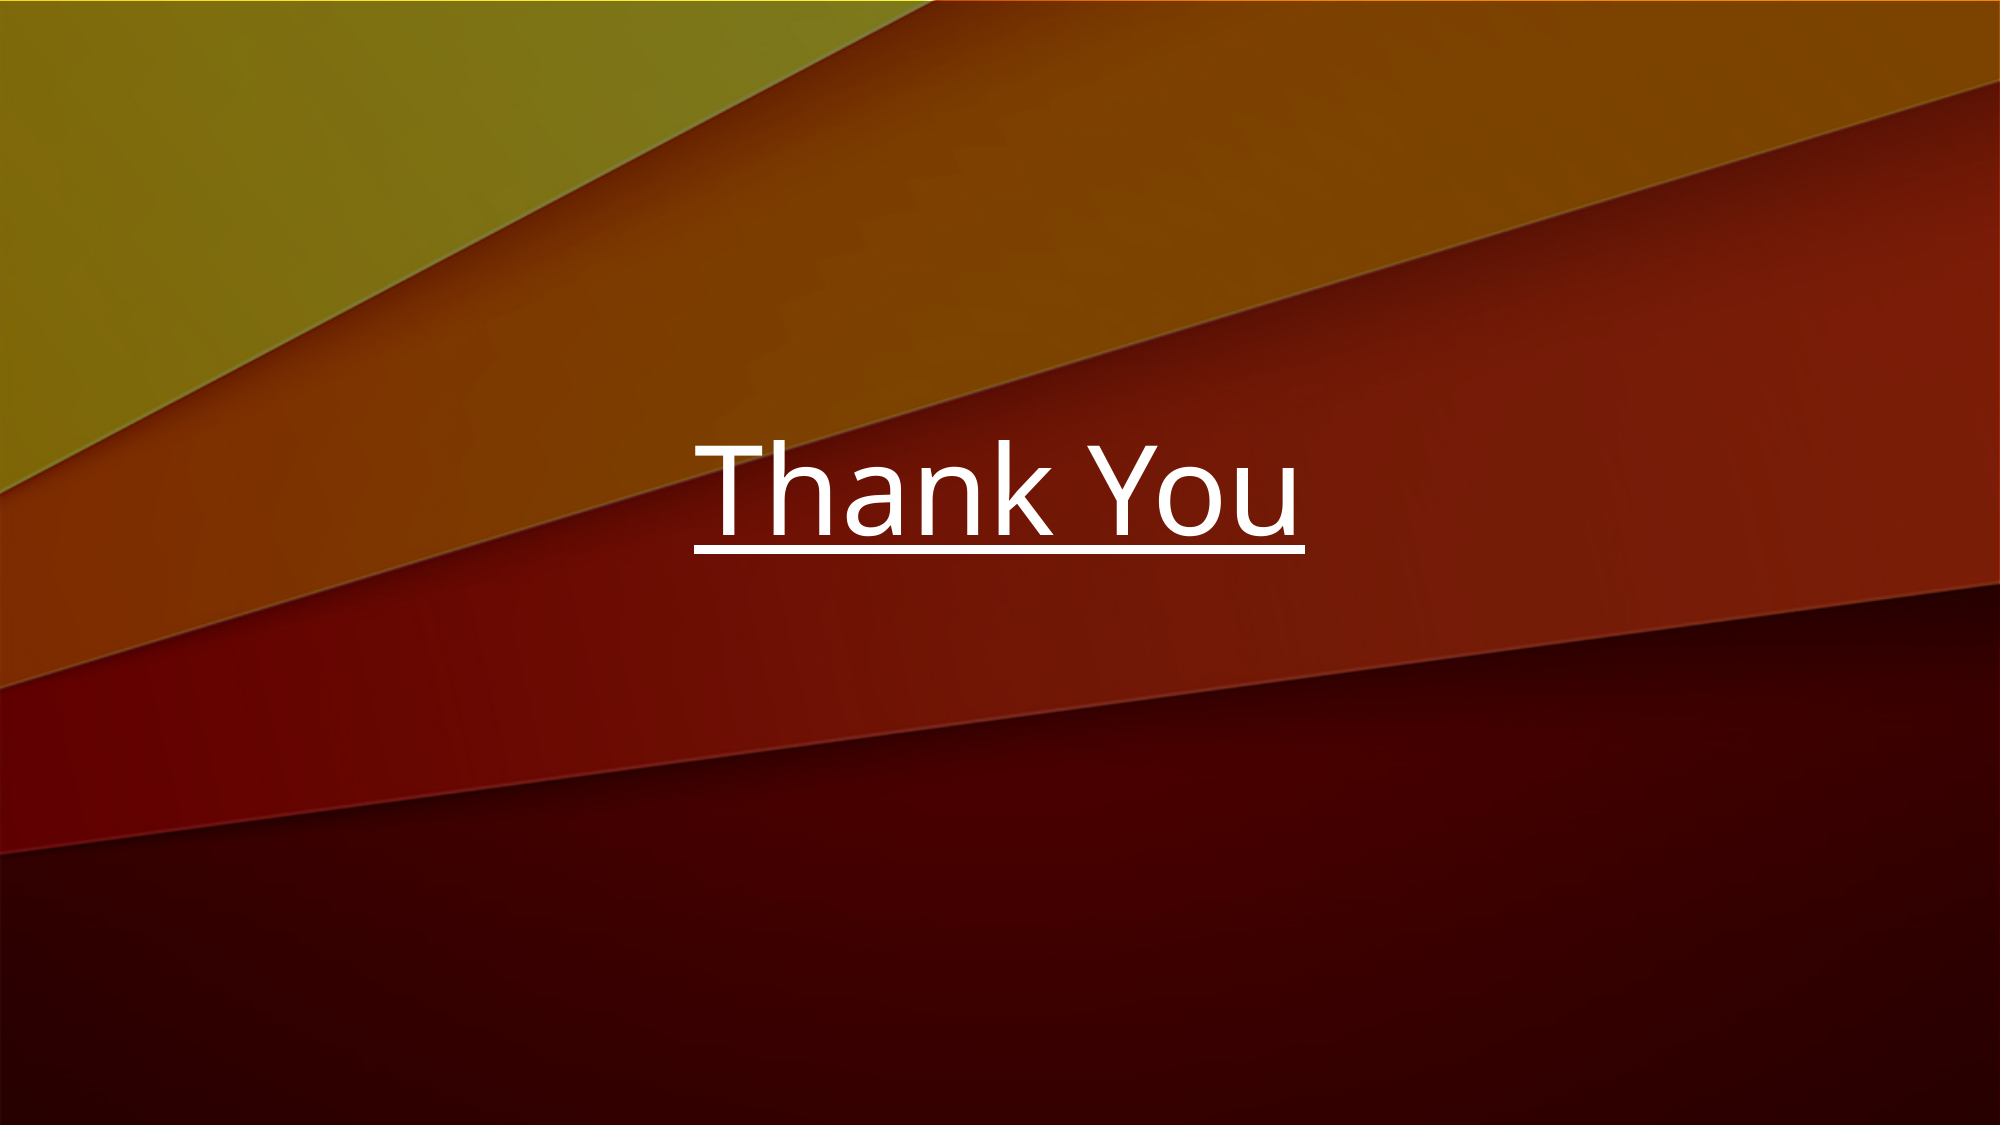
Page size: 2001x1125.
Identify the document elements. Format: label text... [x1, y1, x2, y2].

text_box Thank You [253, 403, 1746, 569]
picture [0, 0, 2000, 1125]
